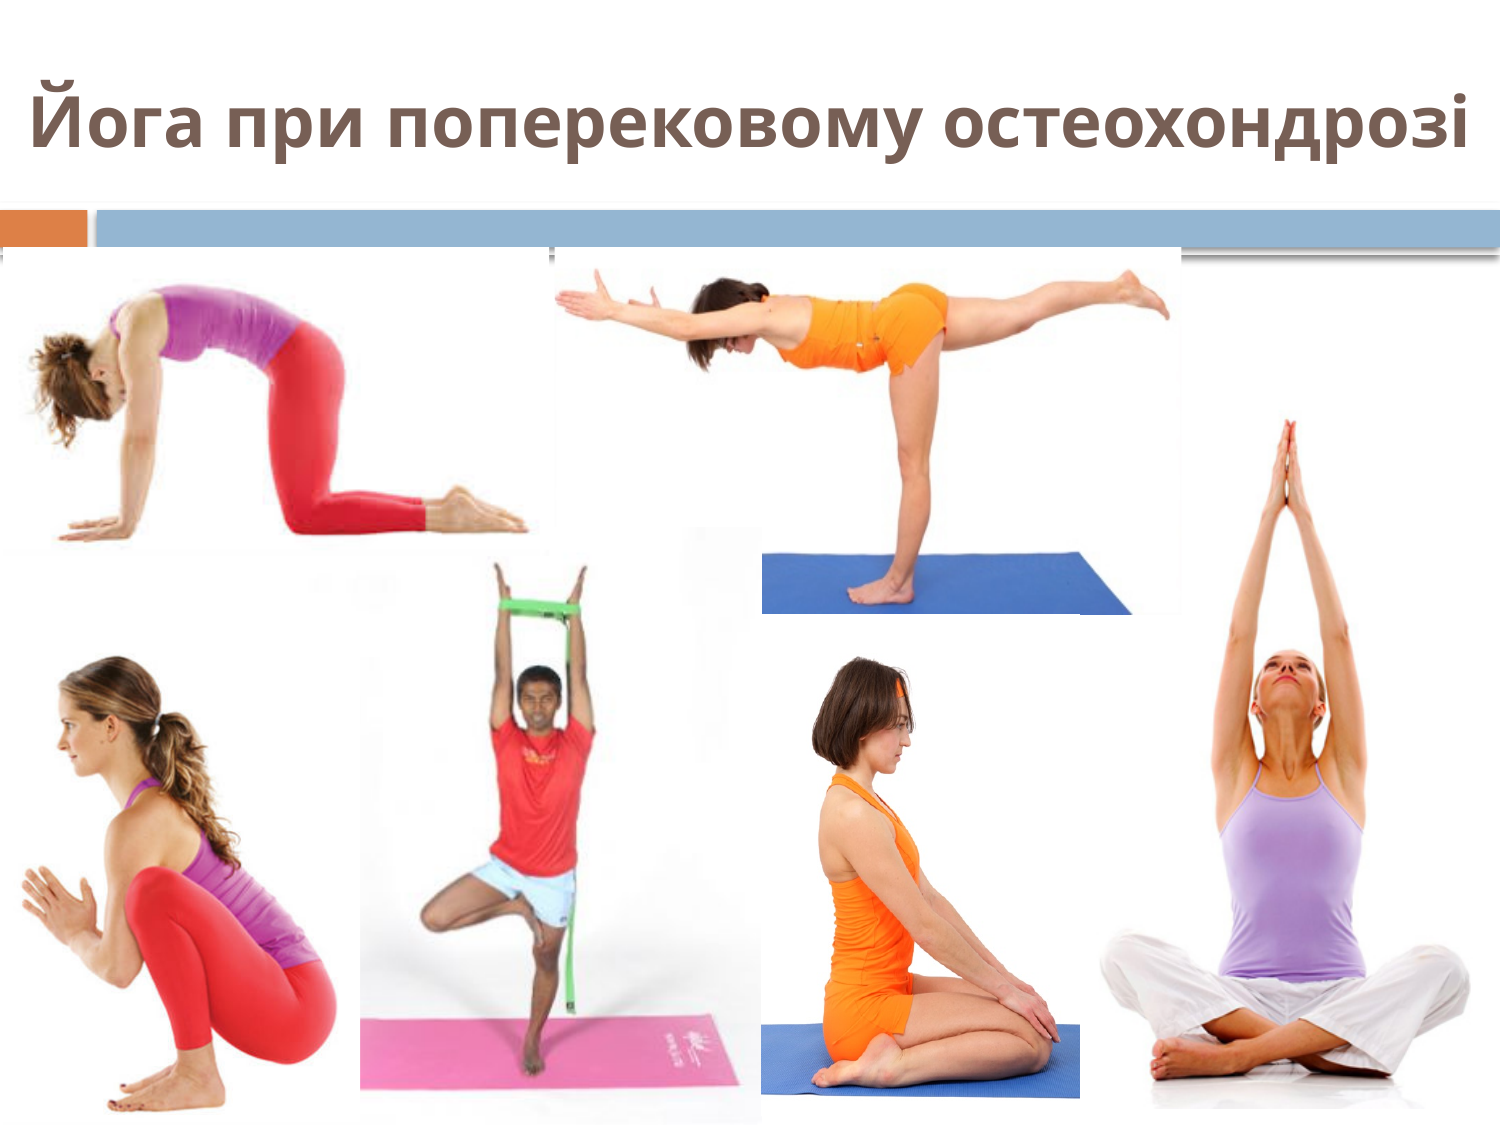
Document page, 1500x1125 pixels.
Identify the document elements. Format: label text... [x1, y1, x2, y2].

picture [2, 247, 1500, 1125]
title Йога при поперековому остеохондрозі [0, 37, 1500, 200]
